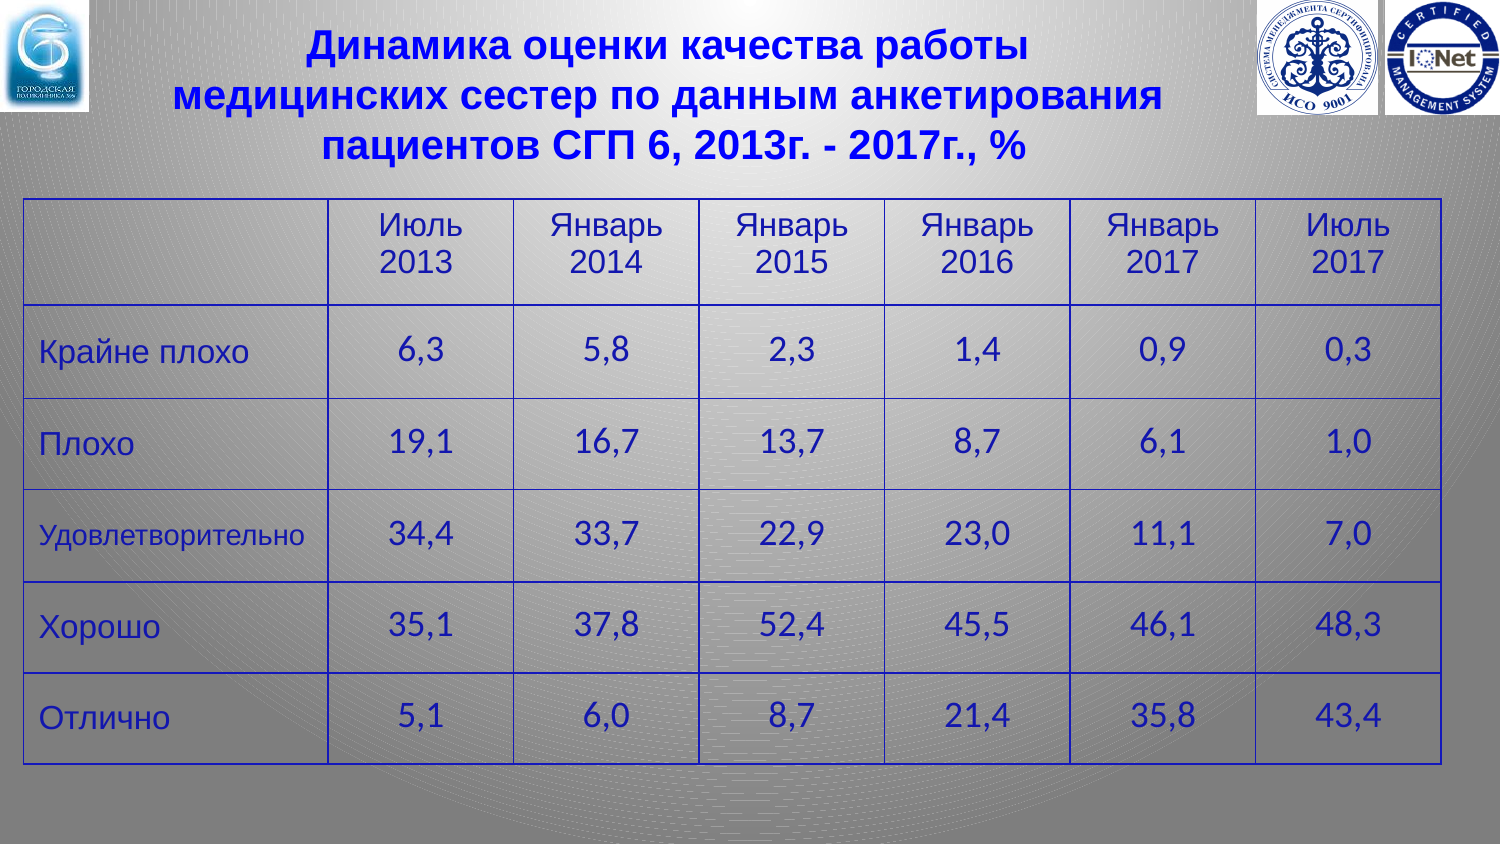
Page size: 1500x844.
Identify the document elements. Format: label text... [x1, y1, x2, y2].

table_cell Плохо [24, 399, 327, 489]
table_cell 6,1 [1071, 399, 1255, 489]
table_cell 37,8 [514, 583, 698, 672]
table_cell 13,7 [700, 399, 884, 489]
table_cell 16,7 [514, 399, 698, 489]
table_header Январь 2015 [700, 200, 884, 304]
table_cell 22,9 [700, 490, 884, 581]
picture [1257, 0, 1379, 115]
picture [0, 0, 89, 112]
table_cell 8,7 [700, 674, 884, 763]
table_cell Отлично [24, 674, 327, 763]
text_box Динамика оценки качества работы медицинских сестер по данным анкетирования пациентов СГП 6, 2013г. - 2017г., % [35, 23, 1313, 162]
table_cell 43,4 [1256, 674, 1440, 763]
table_cell 11,1 [1071, 490, 1255, 581]
table_cell 21,4 [885, 674, 1069, 763]
table_cell 0,9 [1071, 306, 1255, 398]
table_cell 52,4 [700, 583, 884, 672]
table_cell Крайне плохо [24, 306, 327, 398]
table_cell 0,3 [1256, 306, 1440, 398]
table_cell 1,4 [885, 306, 1069, 398]
table_cell 5,1 [329, 674, 513, 763]
table_cell 45,5 [885, 583, 1069, 672]
table_cell 7,0 [1256, 490, 1440, 581]
table_header [24, 200, 327, 304]
table_cell 19,1 [329, 399, 513, 489]
table_cell Хорошо [24, 583, 327, 672]
table_header Июль 2017 [1256, 200, 1440, 304]
table_cell 33,7 [514, 490, 698, 581]
table_cell 5,8 [514, 306, 698, 398]
table_cell 35,8 [1071, 674, 1255, 763]
table_cell Удовлетворительно [24, 490, 327, 581]
table_header Июль 2013 [329, 200, 513, 304]
table_cell 46,1 [1071, 583, 1255, 672]
table_cell 48,3 [1256, 583, 1440, 672]
table_cell 1,0 [1256, 399, 1440, 489]
table_cell 6,0 [514, 674, 698, 763]
picture [1385, 0, 1500, 115]
table_cell 2,3 [700, 306, 884, 398]
table_cell 8,7 [885, 399, 1069, 489]
table_header Январь 2017 [1071, 200, 1255, 304]
table_cell 34,4 [329, 490, 513, 581]
table_header Январь 2016 [885, 200, 1069, 304]
table_cell 35,1 [329, 583, 513, 672]
table_header Январь 2014 [514, 200, 698, 304]
table_cell 6,3 [329, 306, 513, 398]
table_cell 23,0 [885, 490, 1069, 581]
